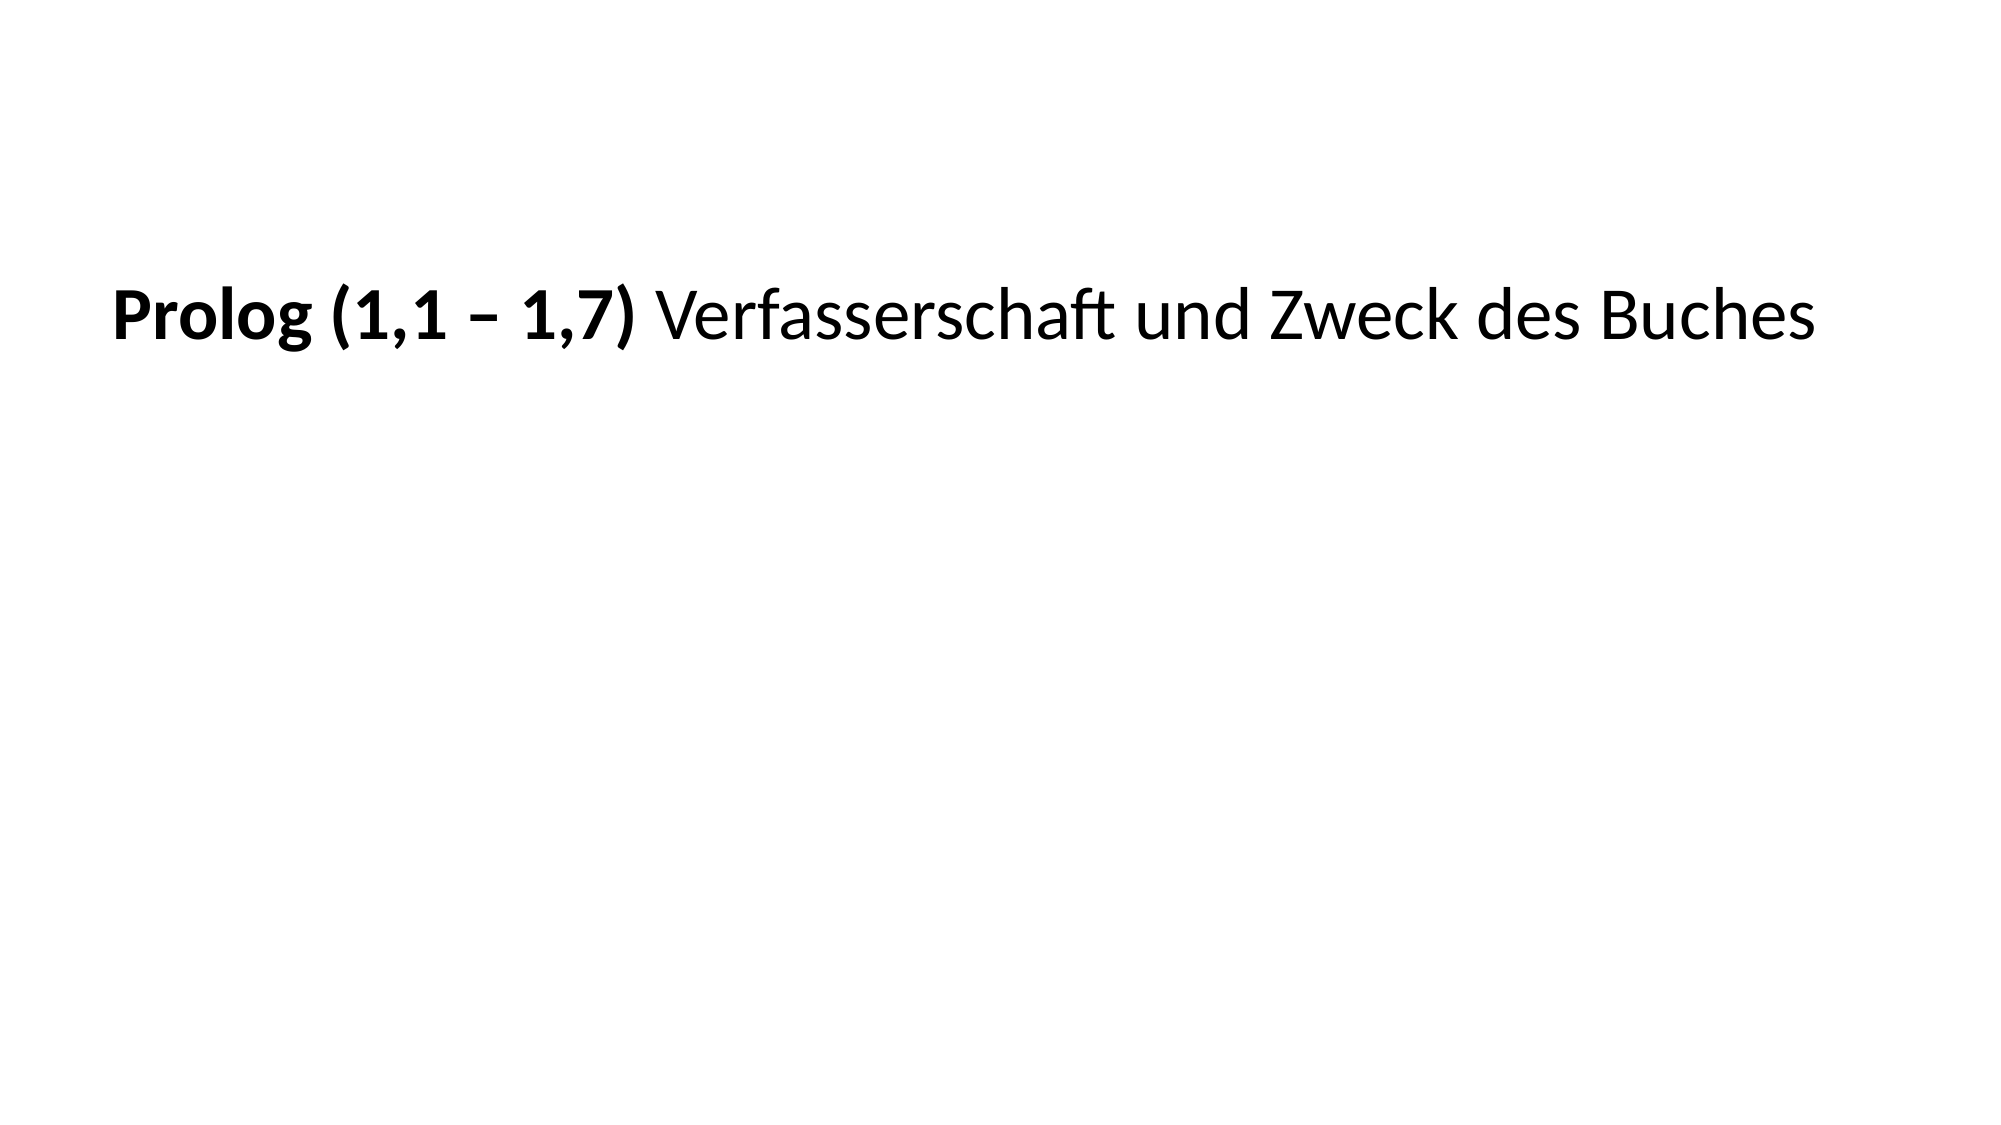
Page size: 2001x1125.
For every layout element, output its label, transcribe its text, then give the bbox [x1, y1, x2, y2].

text_box Prolog (1,1 – 1,7) Verfasserschaft und Zweck des Buches [97, 257, 1833, 363]
